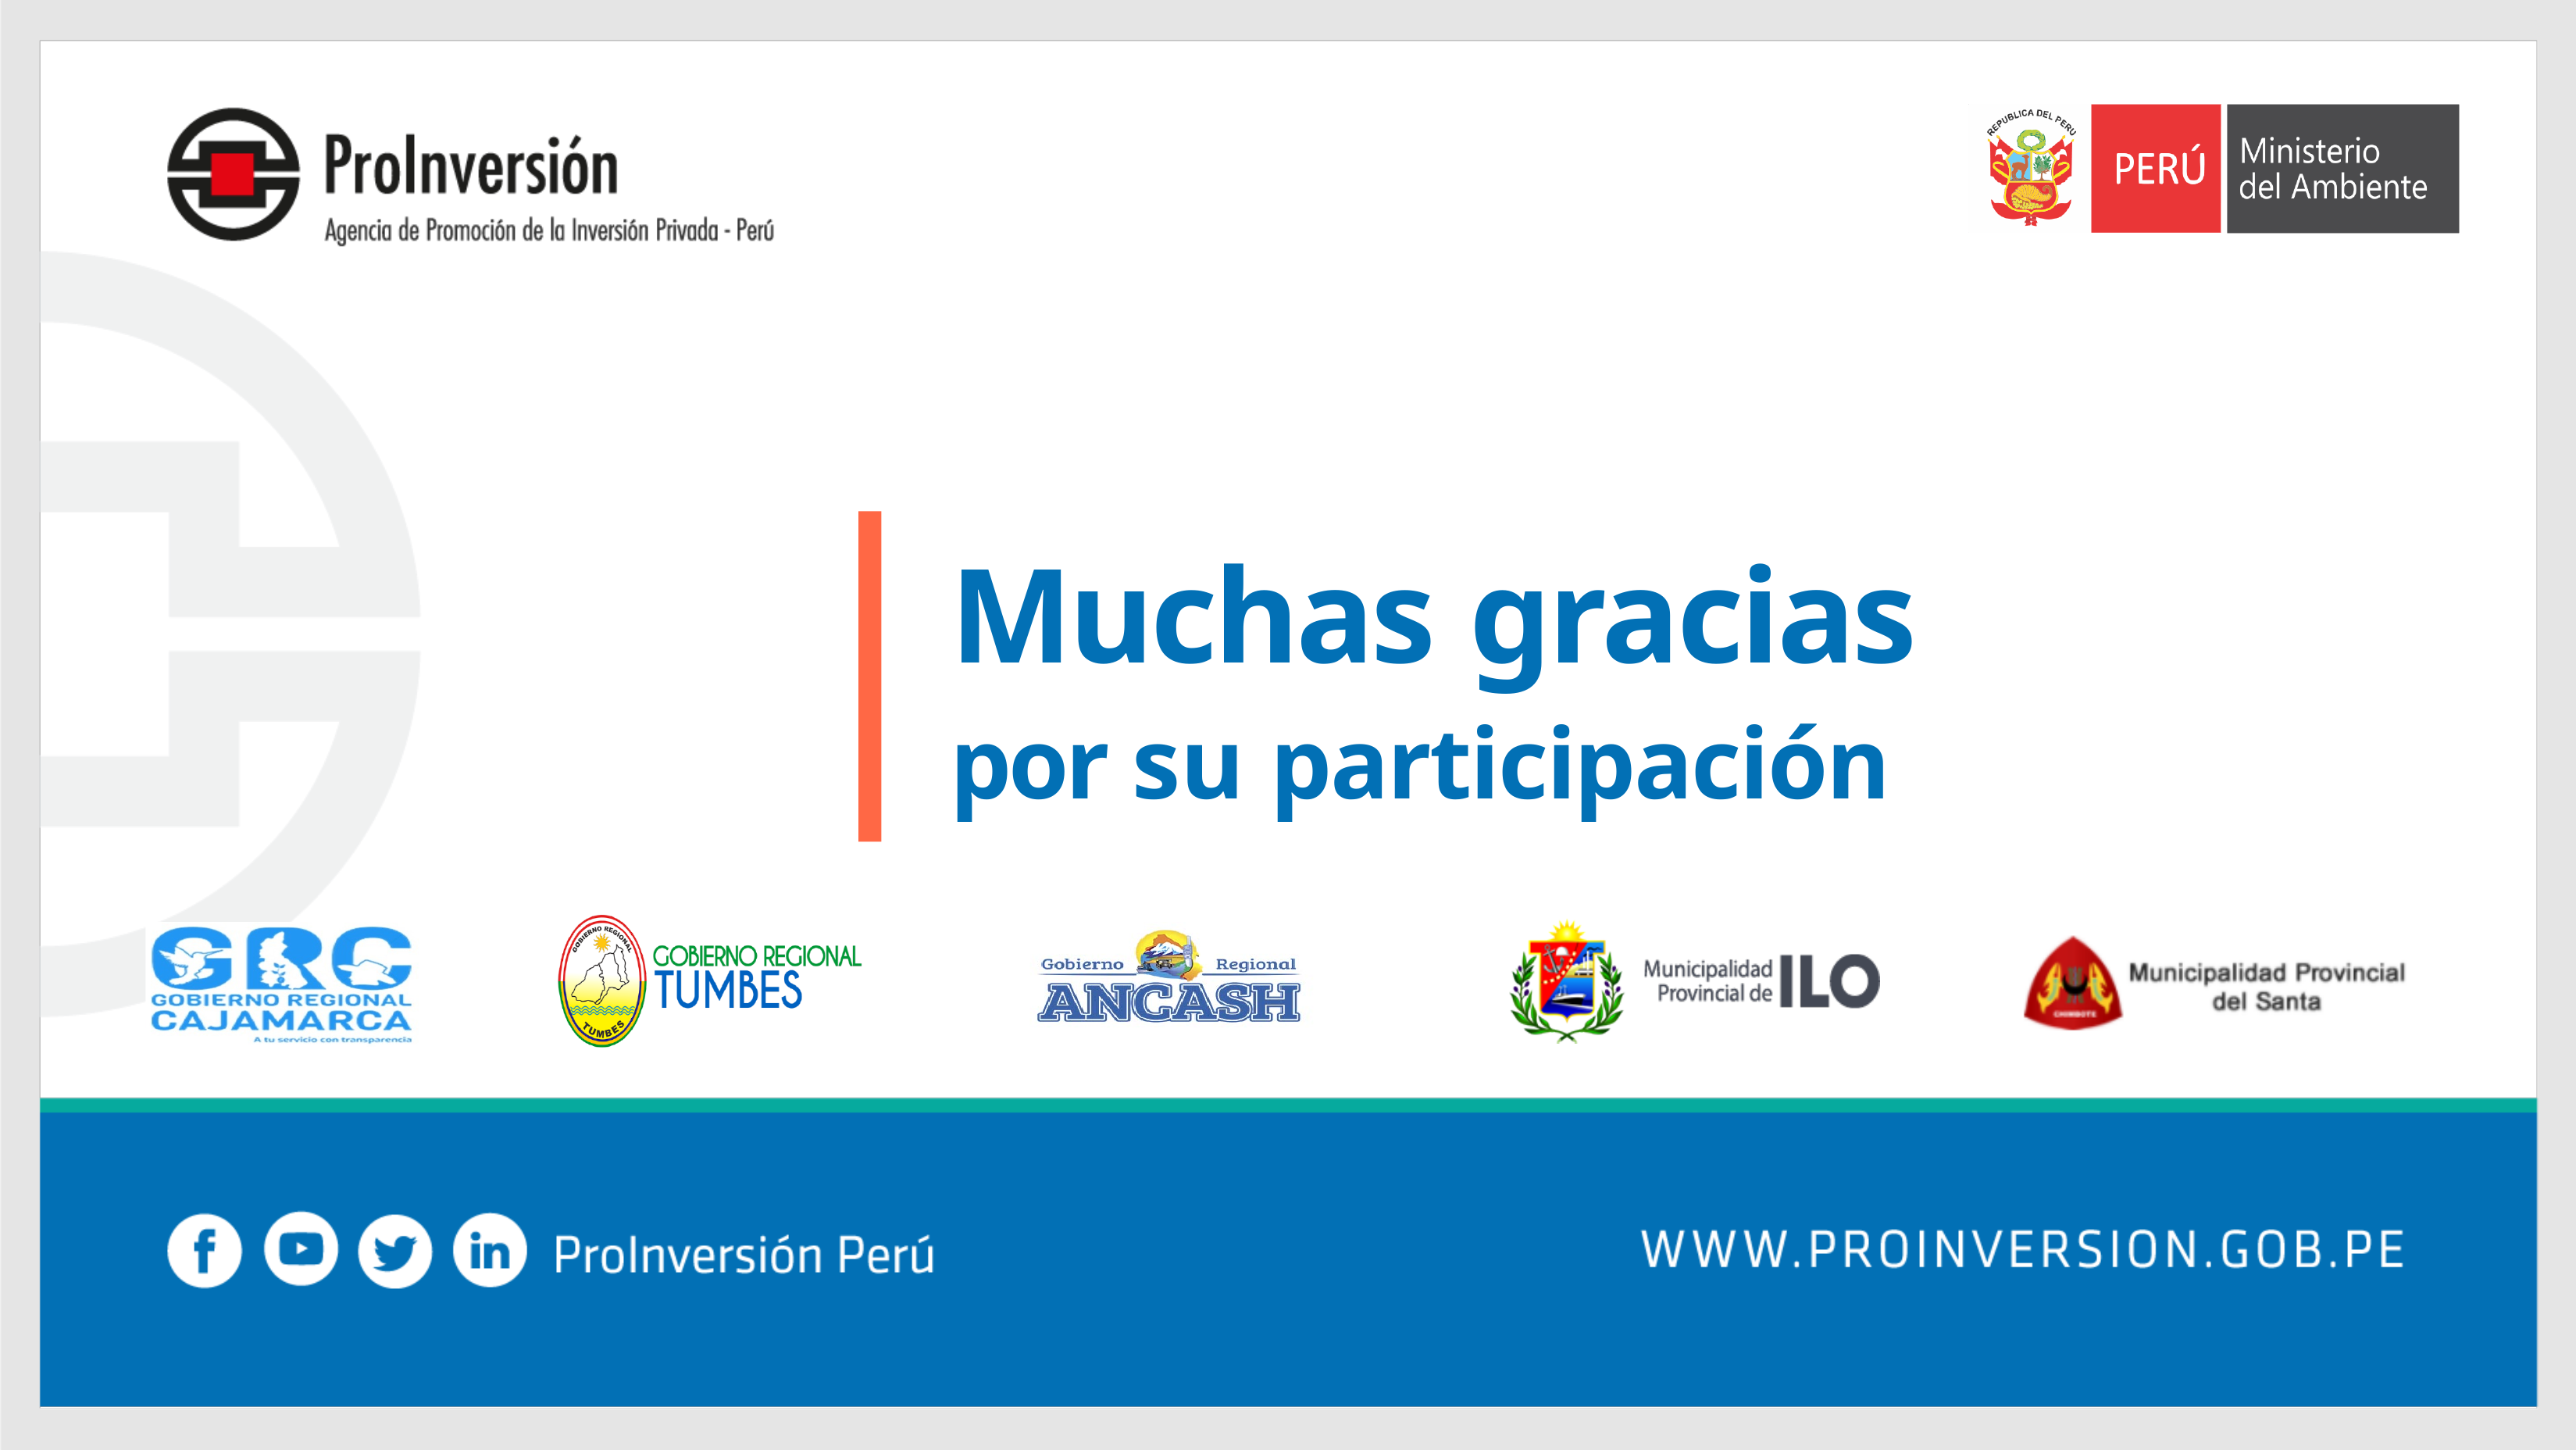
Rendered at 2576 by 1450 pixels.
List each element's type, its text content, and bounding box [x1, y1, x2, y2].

text_box [858, 511, 882, 842]
picture [0, 0, 2576, 1450]
title Muchas gracias por su participación [616, 507, 1960, 819]
